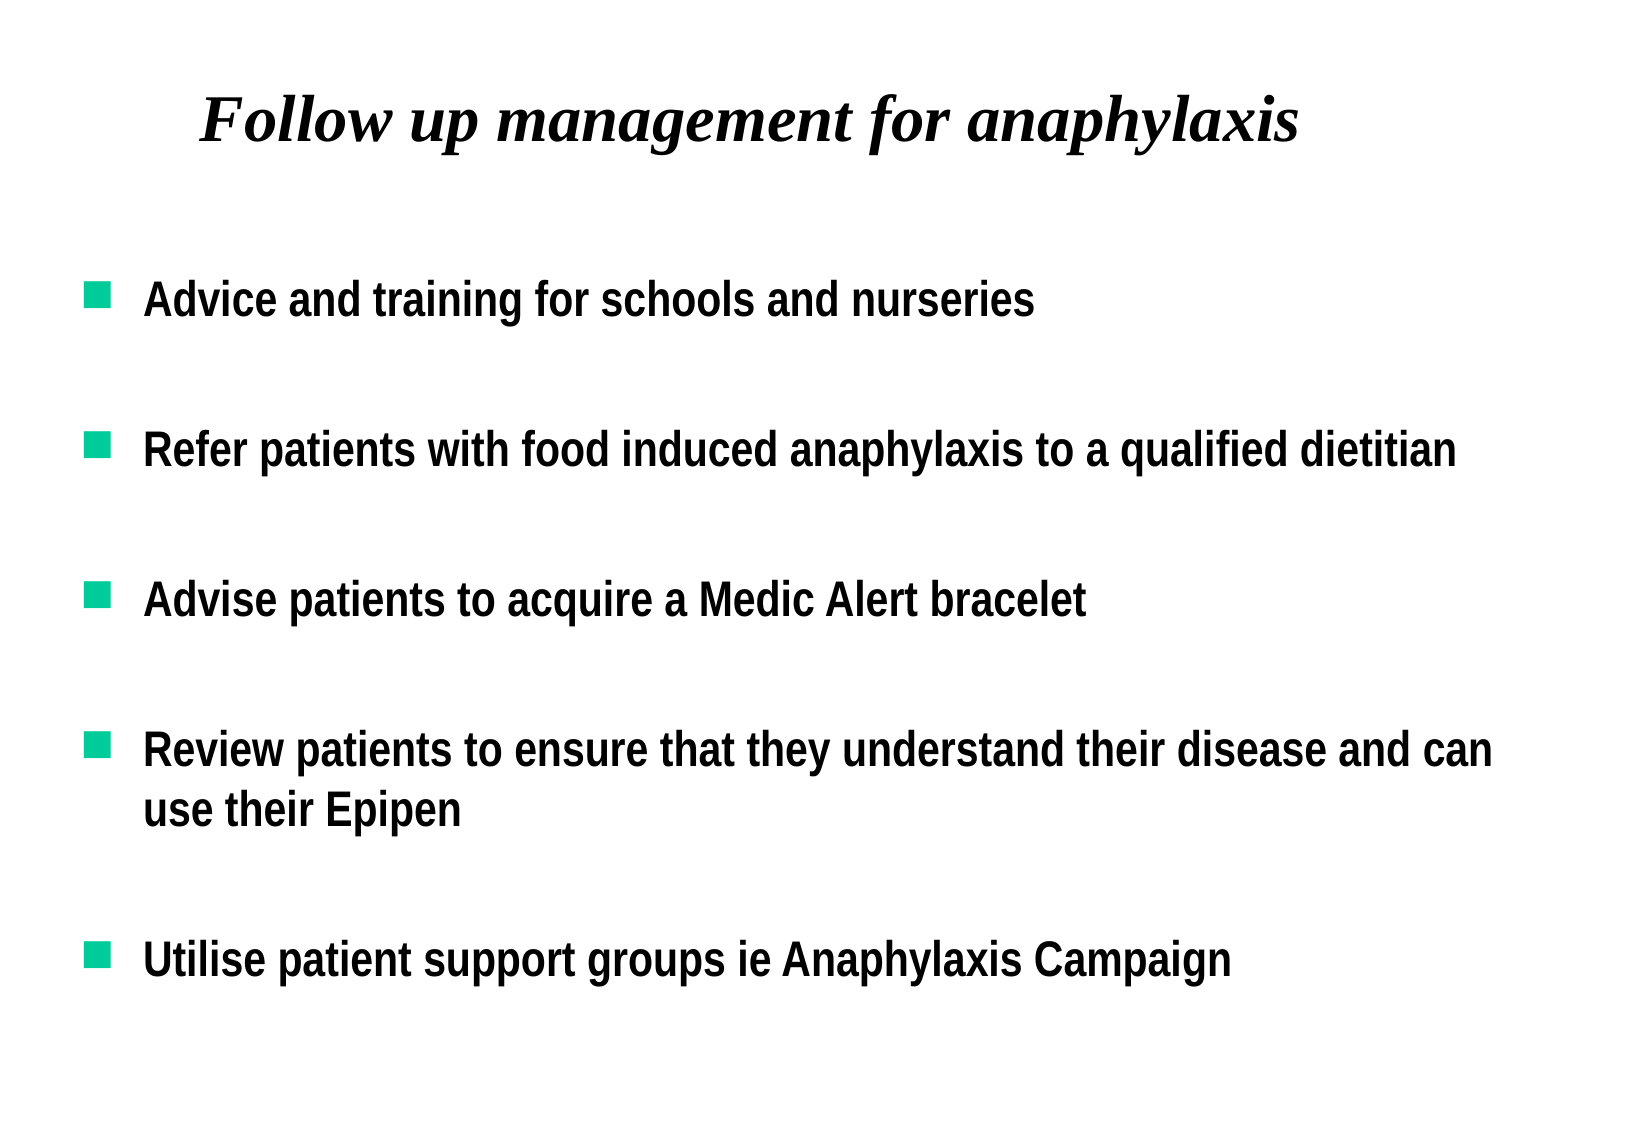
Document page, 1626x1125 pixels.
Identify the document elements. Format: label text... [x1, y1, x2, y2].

title Follow up management for anaphylaxis [136, 61, 1366, 163]
list Advice and training for schools and nurseries Refer patients with food induced anaphylaxis to a qualified dietitian Advise patients to acquire a Medic Alert bracelet Review patients to ensure that they understand their disease and can use their Epipen Utilise patient support groups ie Anaphylaxis Campaign [71, 259, 1572, 1083]
